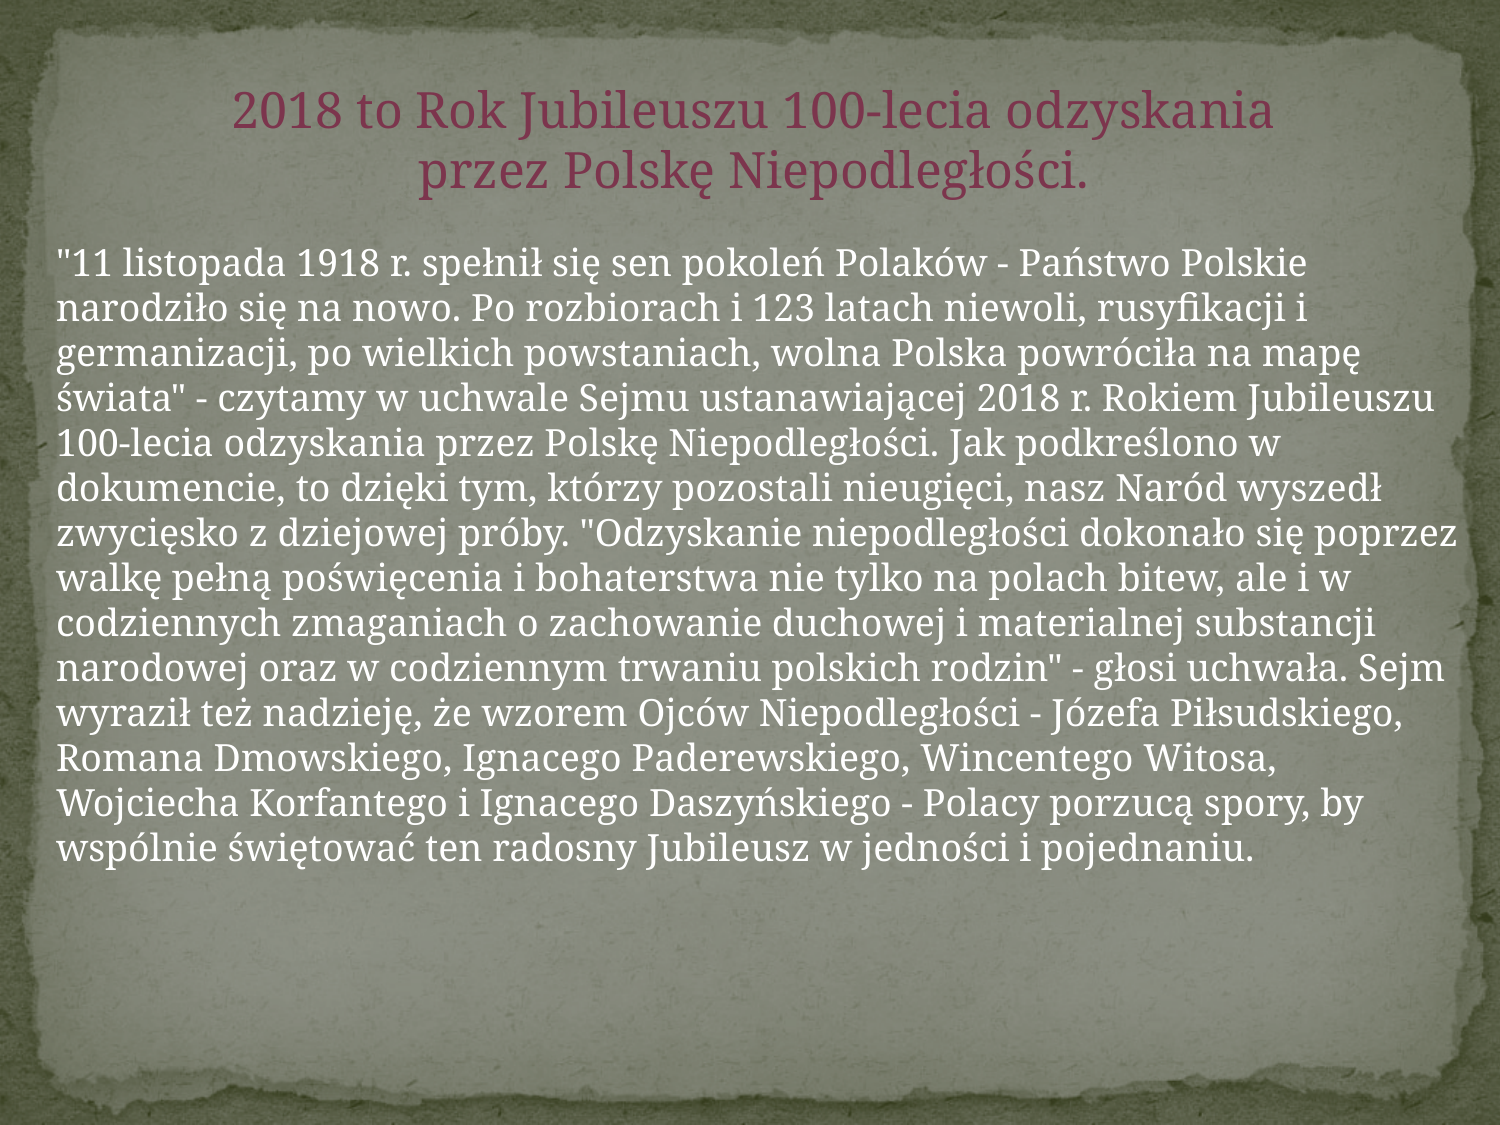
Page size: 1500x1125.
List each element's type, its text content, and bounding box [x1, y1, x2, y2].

text_box "11 listopada 1918 r. spełnił się sen pokoleń Polaków - Państwo Polskie narodziło się na nowo. Po rozbiorach i 123 latach niewoli, rusyfikacji i germanizacji, po wielkich powstaniach, wolna Polska powróciła na mapę świata" - czytamy w uchwale Sejmu ustanawiającej 2018 r. Rokiem Jubileuszu 100-lecia odzyskania przez Polskę Niepodległości. Jak podkreślono w dokumencie, to dzięki tym, którzy pozostali nieugięci, nasz Naród wyszedł zwycięsko z dziejowej próby. "Odzyskanie niepodległości dokonało się poprzez walkę pełną poświęcenia i bohaterstwa nie tylko na polach bitew, ale i w codziennych zmaganiach o zachowanie duchowej i materialnej substancji narodowej oraz w codziennym trwaniu polskich rodzin" - głosi uchwała. Sejm wyraził też nadzieję, że wzorem Ojców Niepodległości - Józefa Piłsudskiego, Romana Dmowskiego, Ignacego Paderewskiego, Wincentego Witosa, Wojciecha Korfantego i Ignacego Daszyńskiego - Polacy porzucą spory, by wspólnie świętować ten radosny Jubileusz w jedności i pojednaniu. [41, 231, 1480, 967]
text_box 2018 to Rok Jubileuszu 100-lecia odzyskania przez Polskę Niepodległości. [41, 71, 1480, 207]
